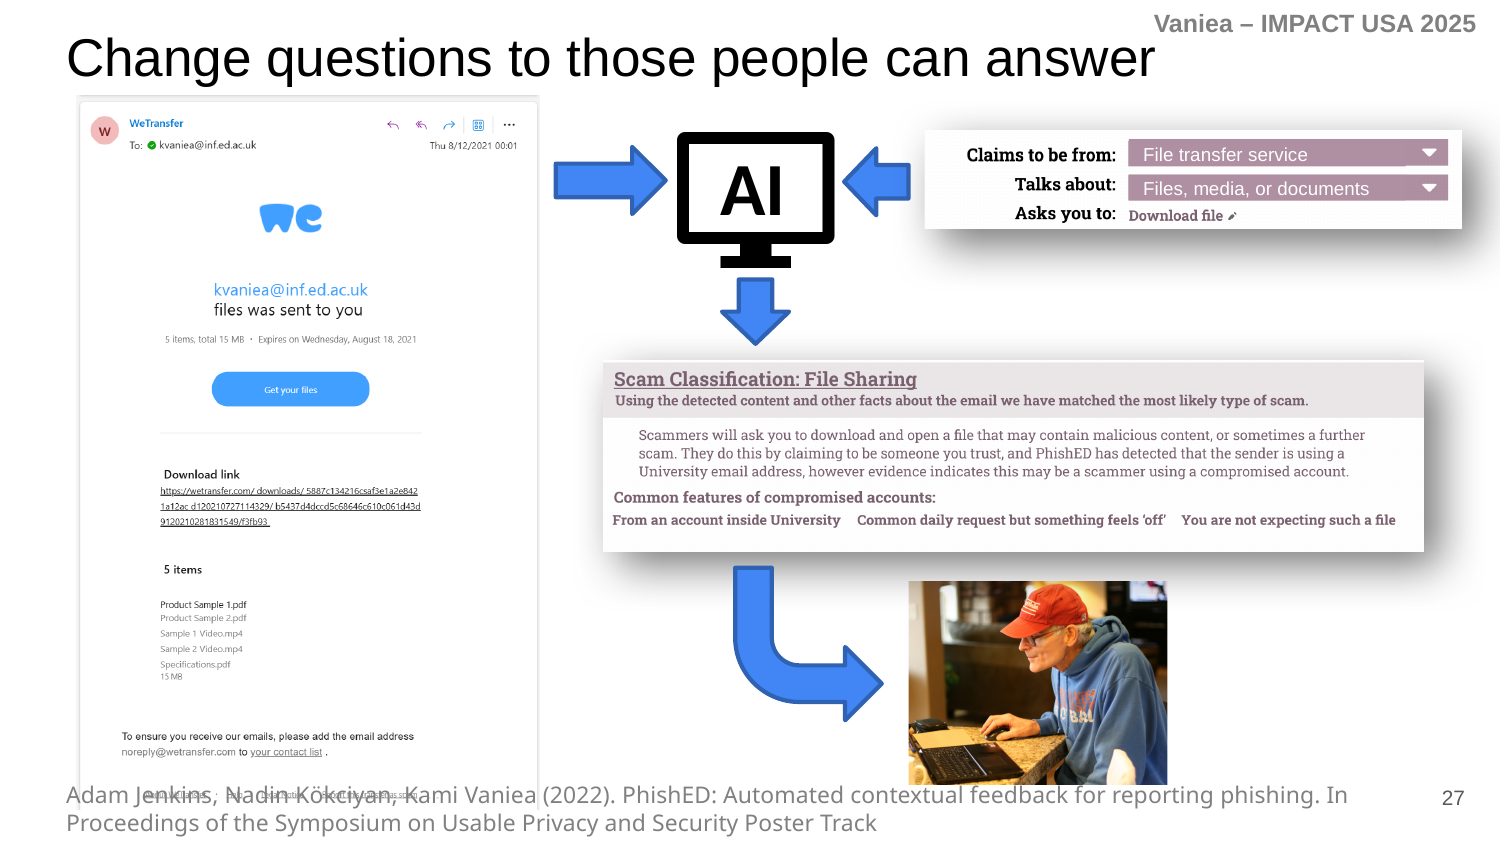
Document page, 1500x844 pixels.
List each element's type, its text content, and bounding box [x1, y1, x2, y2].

text_box [553, 144, 656, 216]
text_box [856, 146, 908, 218]
picture [924, 130, 1463, 230]
text_box [720, 304, 792, 346]
text_box Adam Jenkins, Nadin Kökciyan, Kami Vaniea (2022). PhishED: Automated contextual feedback for reporting phishing. In Proceedings of the Symposium on Usable Privacy and Security Poster Track [51, 783, 1383, 836]
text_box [661, 103, 850, 296]
title Change questions to those people can answer [51, 8, 1449, 103]
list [908, 580, 1168, 785]
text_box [75, 94, 541, 810]
slide_number 27 [1389, 764, 1480, 830]
text_box [733, 565, 884, 723]
picture [603, 359, 1425, 552]
